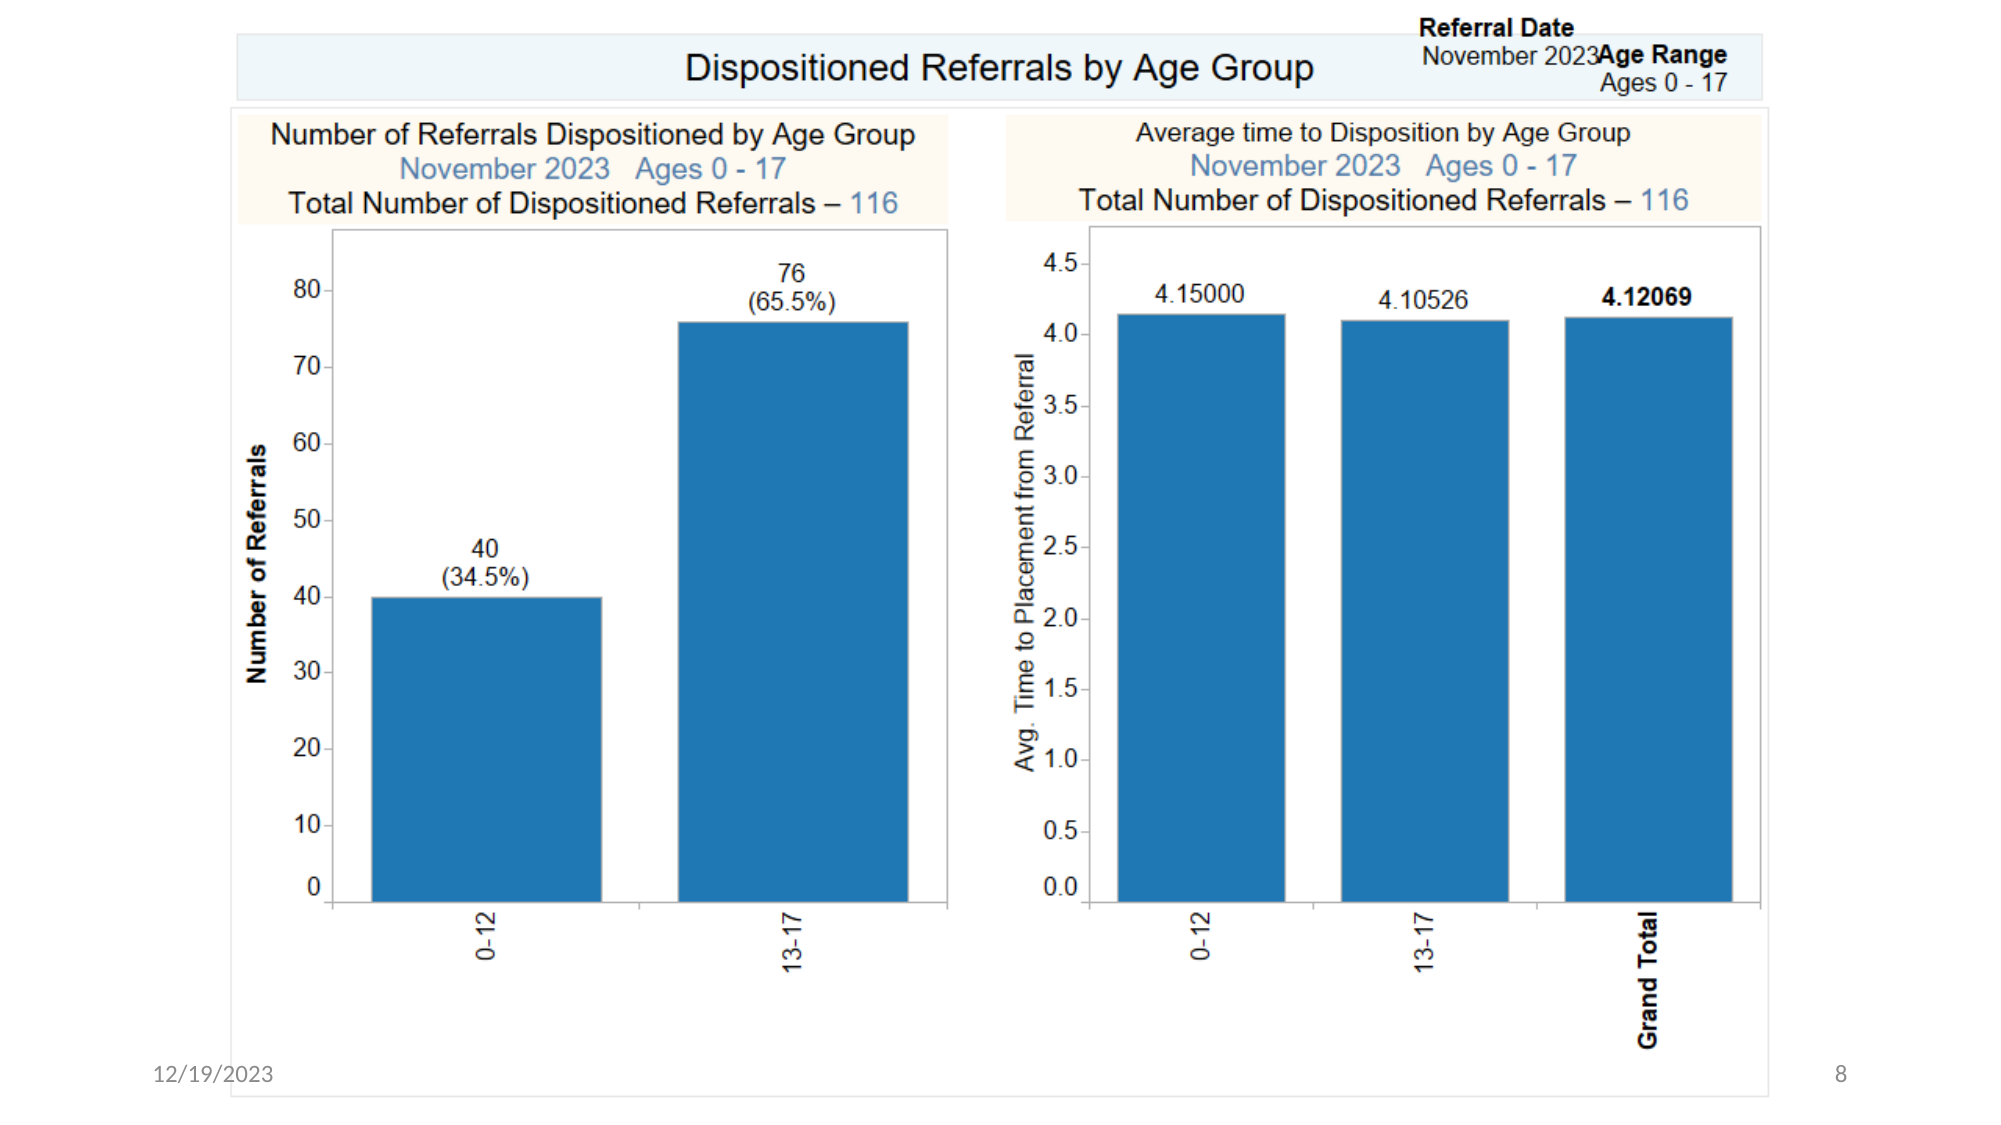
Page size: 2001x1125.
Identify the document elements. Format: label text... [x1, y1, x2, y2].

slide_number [137, 1042, 218, 1103]
slide_number 8 [1782, 1042, 1863, 1103]
picture [218, 15, 1782, 1110]
